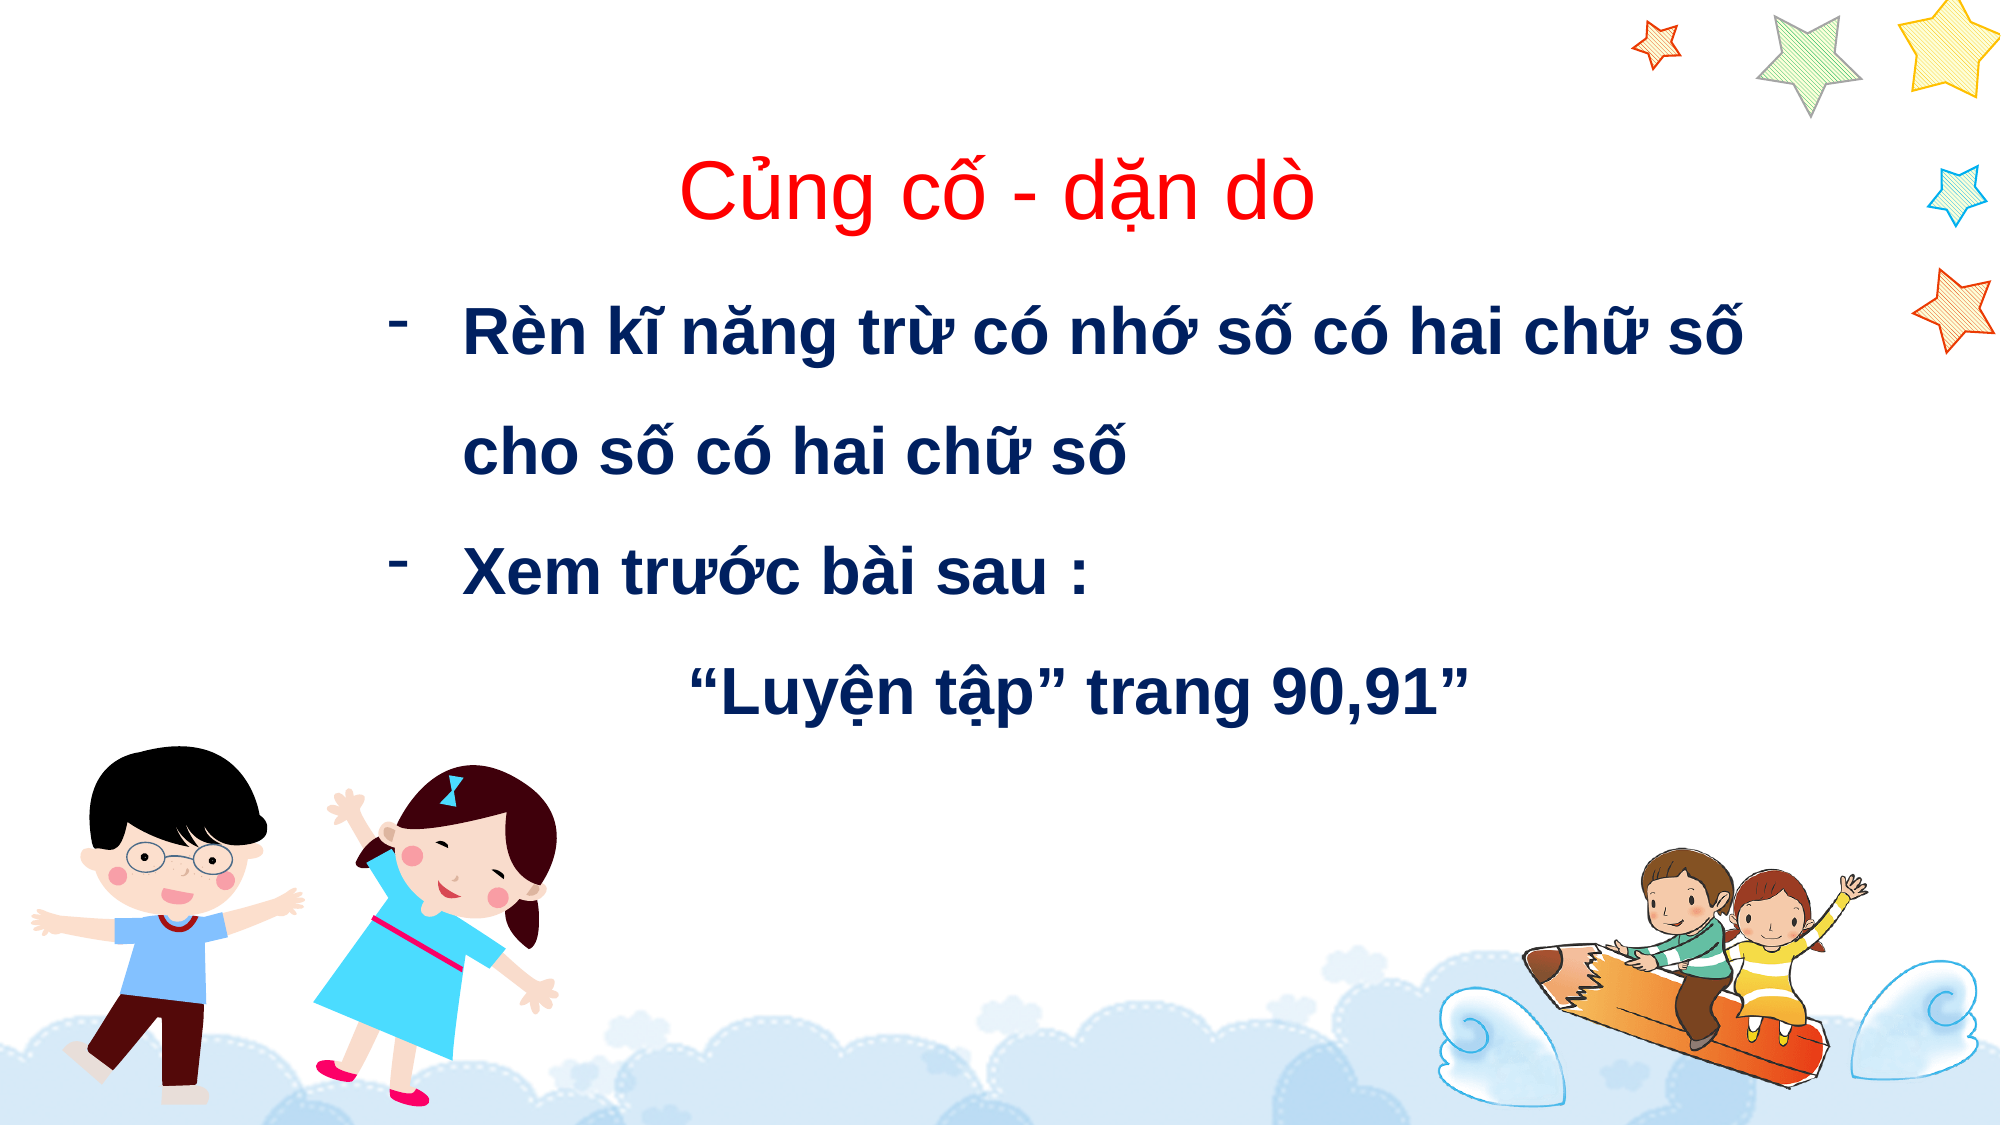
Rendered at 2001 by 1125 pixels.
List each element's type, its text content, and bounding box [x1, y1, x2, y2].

text_box [1910, 267, 1996, 355]
text_box Rèn kĩ năng trừ có nhớ số có hai chữ số cho số có hai chữ số Xem trước bài sau : “Luyện tập” trang 90,91” [372, 240, 1877, 735]
picture [0, 746, 2000, 1125]
text_box Củng cố - dặn dò [551, 128, 1444, 240]
text_box [1897, 0, 2000, 99]
text_box [1630, 19, 1682, 72]
text_box [1755, 14, 1864, 120]
text_box [1926, 164, 1989, 229]
